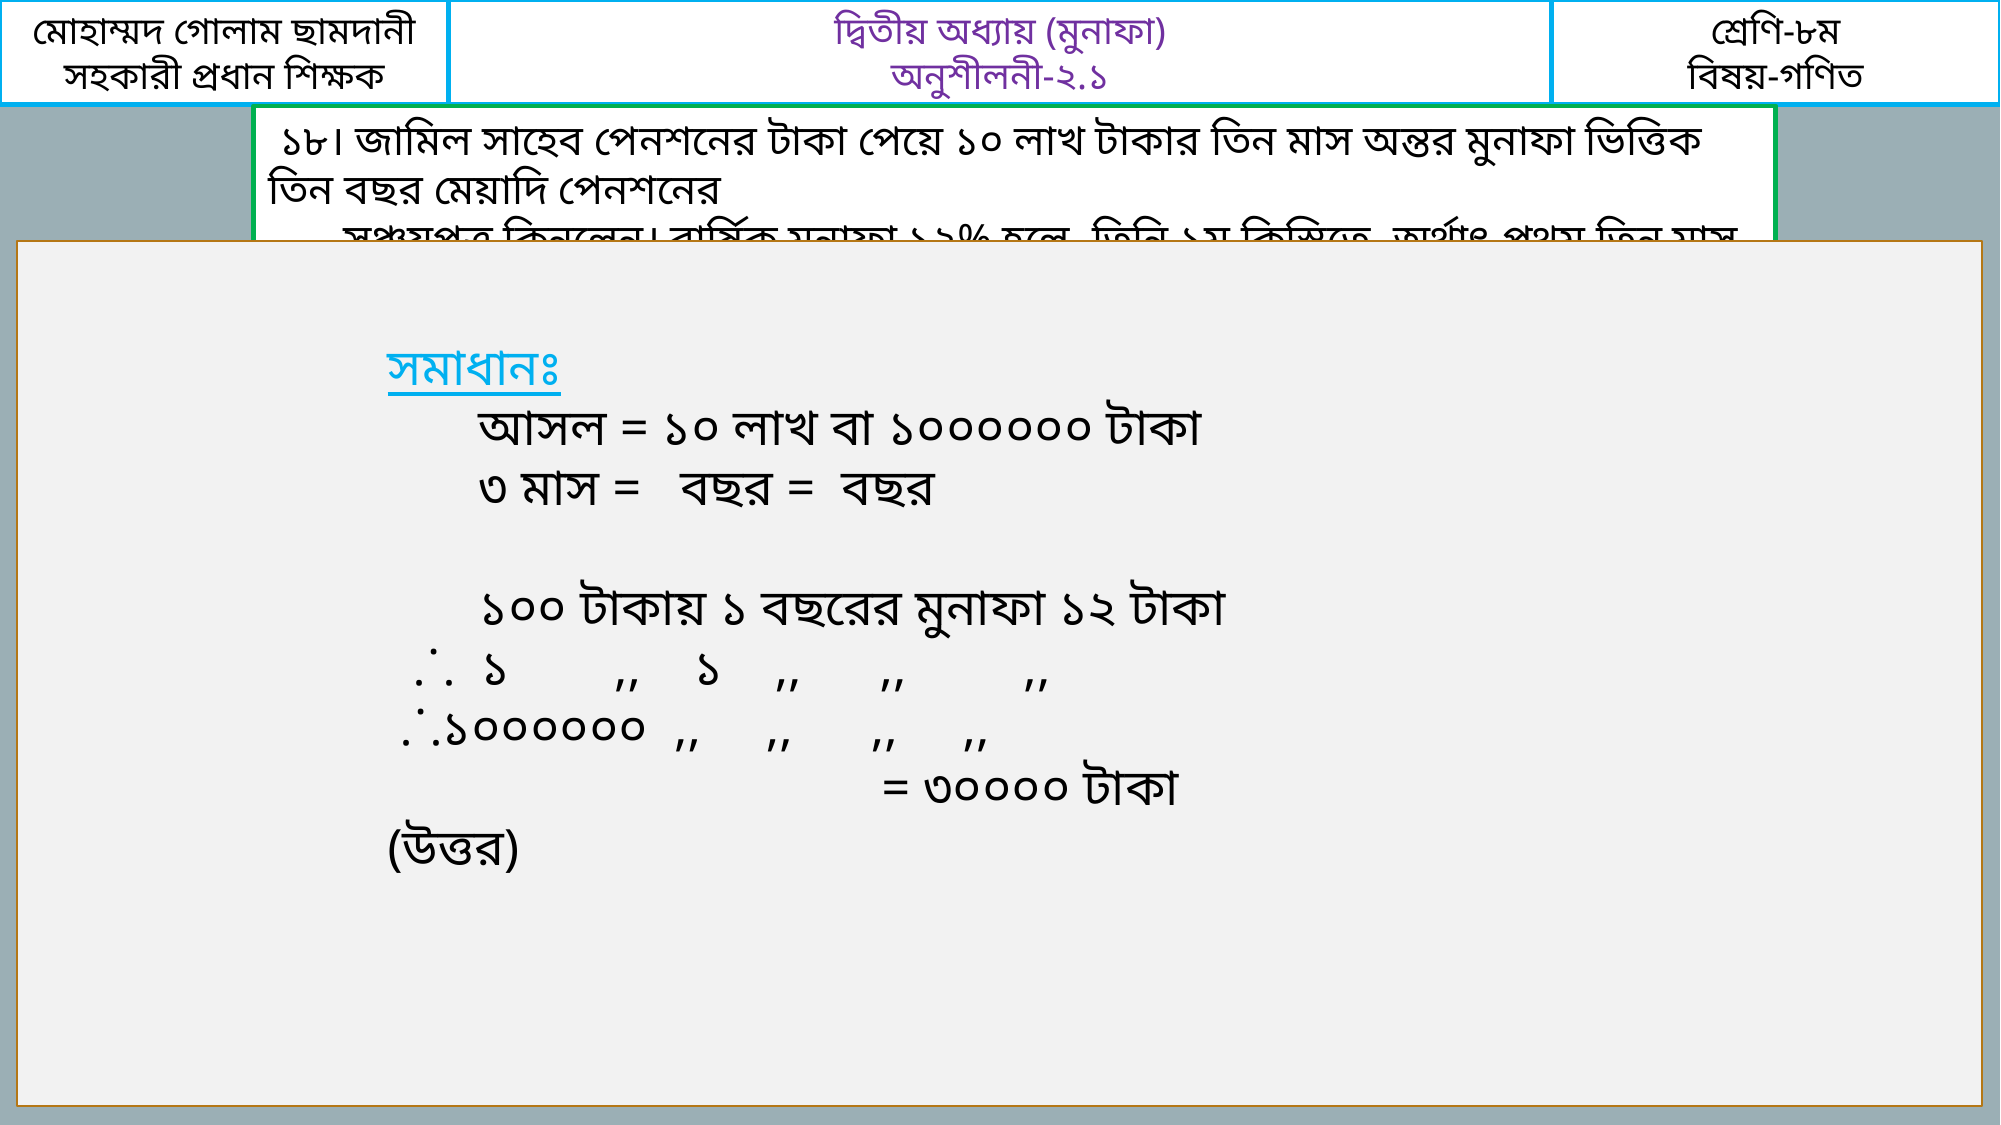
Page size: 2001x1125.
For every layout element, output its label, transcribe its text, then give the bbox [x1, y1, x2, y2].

text_box [16, 240, 1983, 1107]
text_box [0, 0, 2000, 106]
text_box ১৮। জামিল সাহেব পেনশনের টাকা পেয়ে ১০ লাখ টাকার তিন মাস অন্তর মুনাফা ভিত্তিক তিন বছর মেয়াদি পেনশনের সঞ্চয়পত্র কিনলেন। বার্ষিক মুনাফা ১২% হলে, তিনি ১ম কিস্তিতে, অর্থাৎ প্রথম তিন মাস পর কত মুনাফা পাবেন? [253, 106, 1776, 240]
